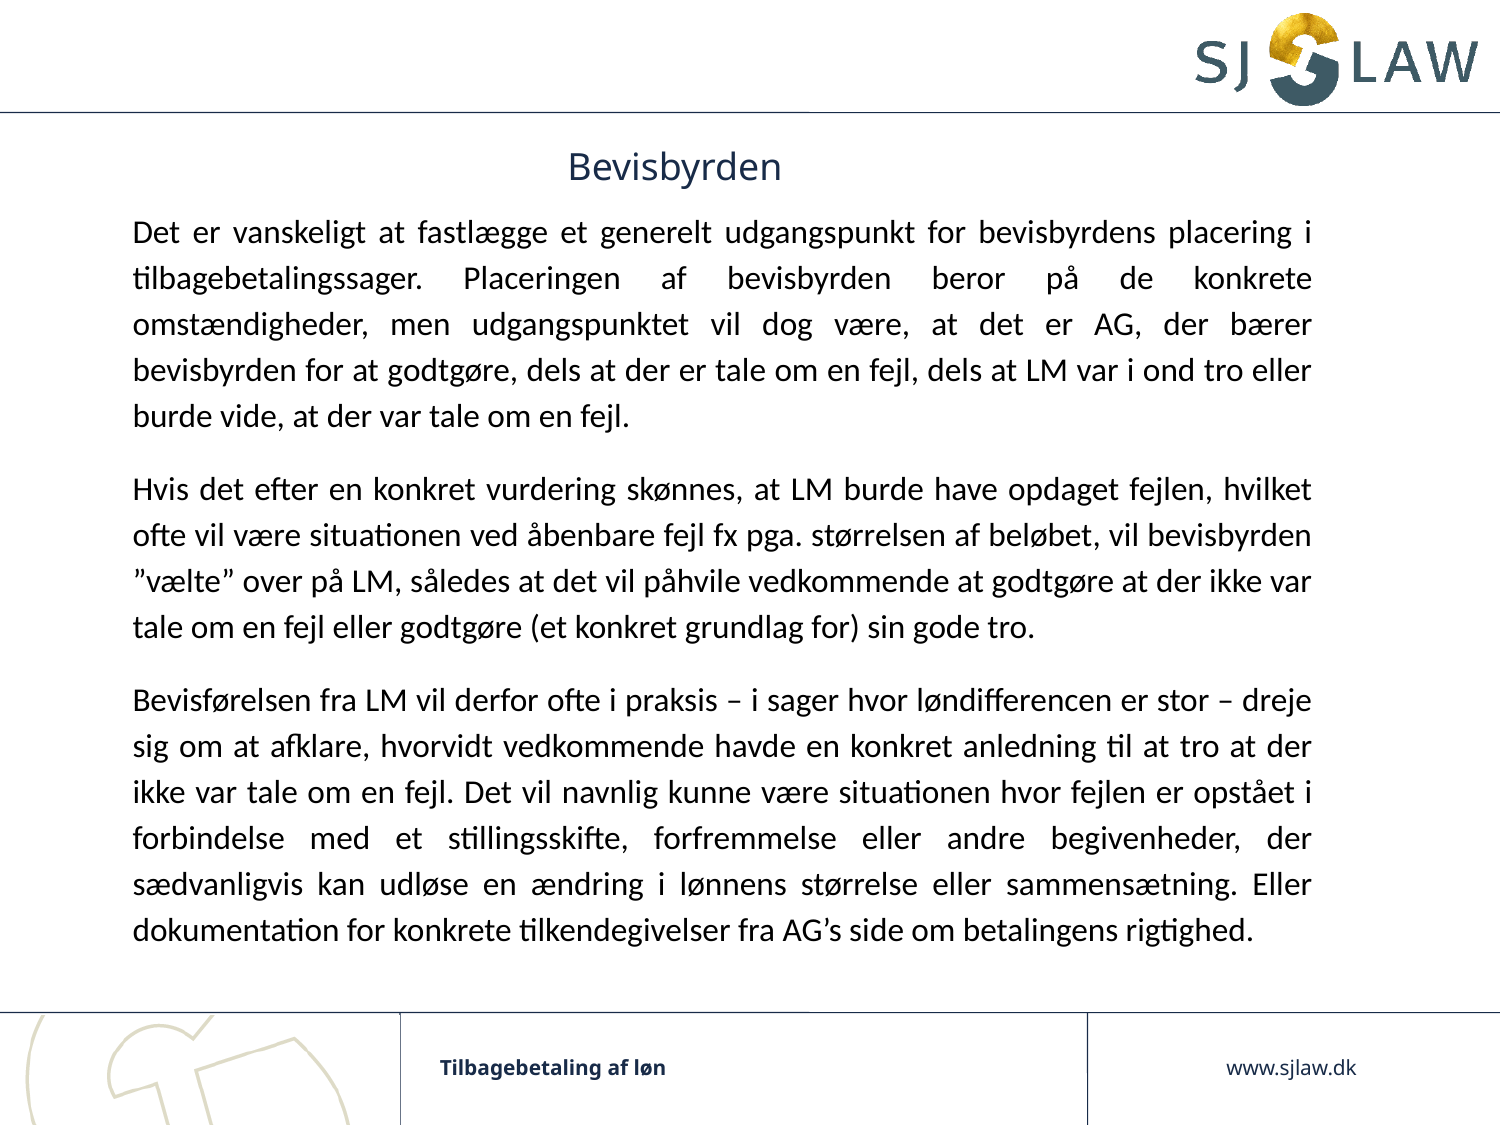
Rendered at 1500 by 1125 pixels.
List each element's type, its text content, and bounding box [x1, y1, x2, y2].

text_box Det er vanskeligt at fastlægge et generelt udgangspunkt for bevisbyrdens placering i tilbagebetalingssager. Placeringen af bevisbyrden beror på de konkrete omstændigheder, men udgangspunktet vil dog være, at det er AG, der bærer bevisbyrden for at godtgøre, dels at der er tale om en fejl, dels at LM var i ond tro eller burde vide, at der var tale om en fejl. Hvis det efter en konkret vurdering skønnes, at LM burde have opdaget fejlen, hvilket ofte vil være situationen ved åbenbare fejl fx pga. størrelsen af beløbet, vil bevisbyrden ”vælte” over på LM, således at det vil påhvile vedkommende at godtgøre at der ikke var tale om en fejl eller godtgøre (et konkret grundlag for) sin gode tro. Bevisførelsen fra LM vil derfor ofte i praksis – i sager hvor løndifferencen er stor – dreje sig om at afklare, hvorvidt vedkommende havde en konkret anledning til at tro at der ikke var tale om en fejl. Det vil navnlig kunne være situationen hvor fejlen er opstået i forbindelse med et stillingsskifte, forfremmelse eller andre begivenheder, der sædvanligvis kan udløse en ændring i lønnens størrelse eller sammensætning. Eller dokumentation for konkrete tilkendegivelser fra AG’s side om betalingens rigtighed. [117, 197, 1329, 956]
picture [1195, 13, 1478, 106]
text_box [1088, 1013, 1500, 1125]
picture [0, 1015, 401, 1125]
text_box Bevisbyrden [552, 135, 798, 196]
text_box www.sjlaw.dk [1211, 1047, 1372, 1088]
text_box Tilbagebetaling af løn [425, 1047, 732, 1088]
